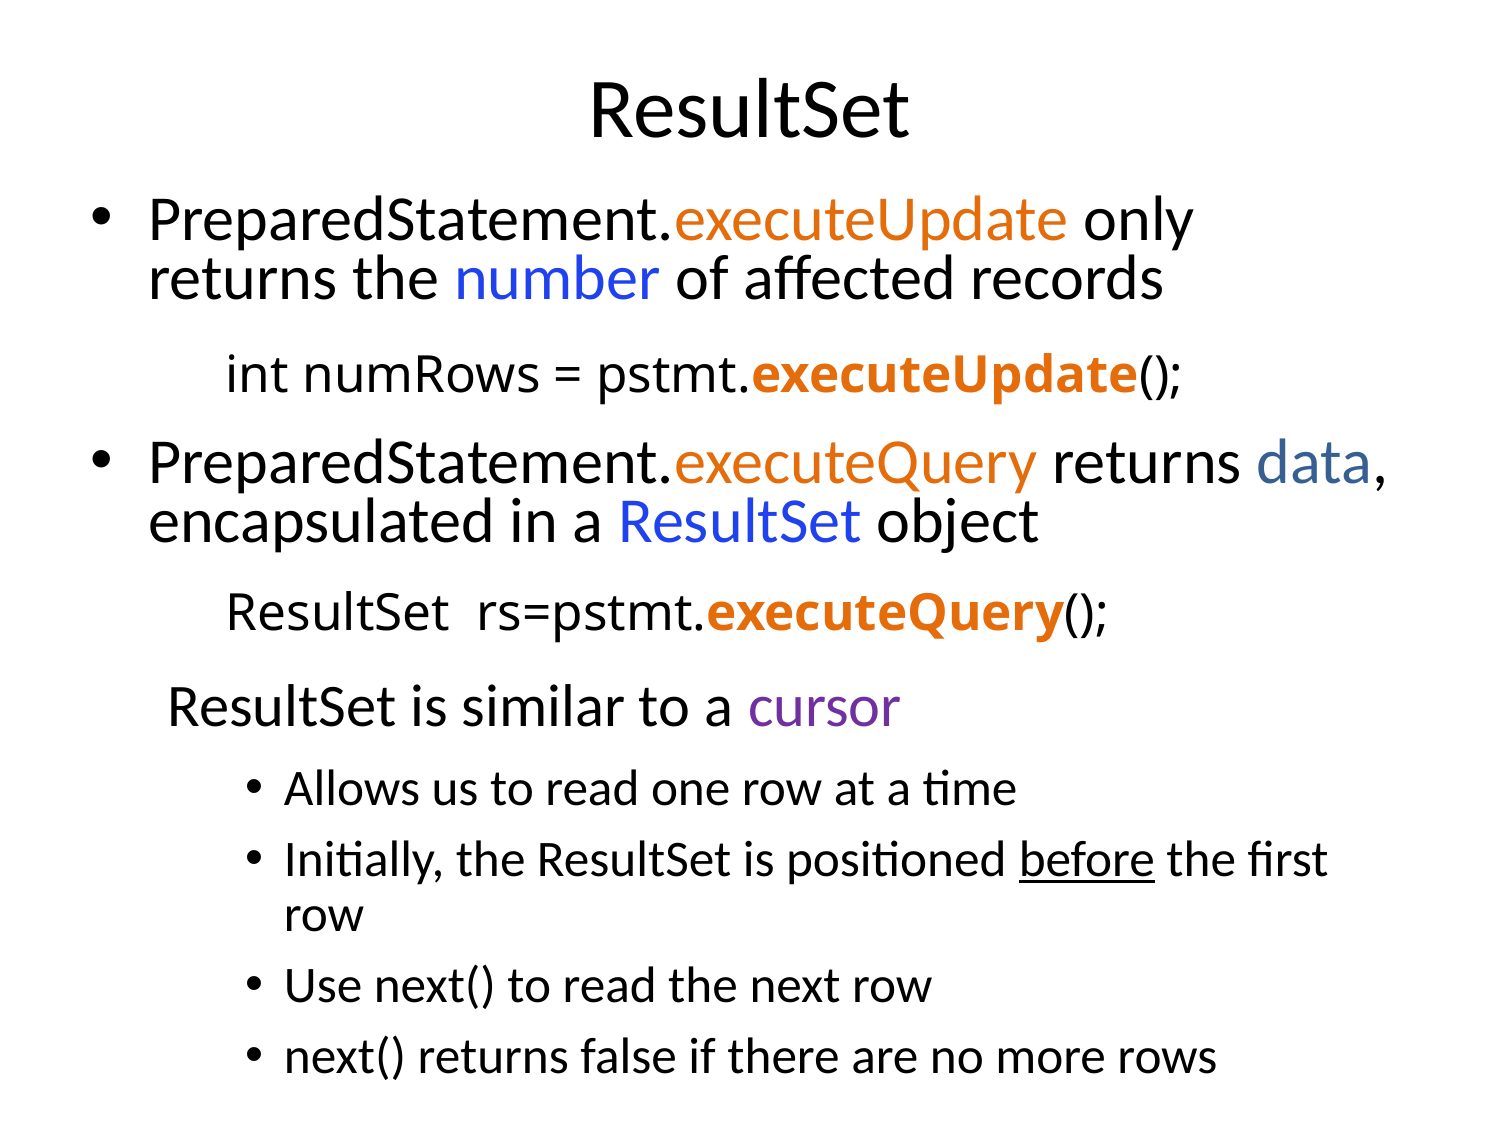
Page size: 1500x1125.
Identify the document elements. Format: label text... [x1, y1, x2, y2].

title ResultSet [75, 45, 1425, 163]
list PreparedStatement.executeUpdate only returns the number of affected records int numRows = pstmt.executeUpdate(); PreparedStatement.executeQuery returns data, encapsulated in a ResultSet object ResultSet rs=pstmt.executeQuery(); ResultSet is similar to a cursor Allows us to read one row at a time Initially, the ResultSet is positioned before the first row Use next() to read the next row next() returns false if there are no more rows [75, 187, 1413, 1100]
